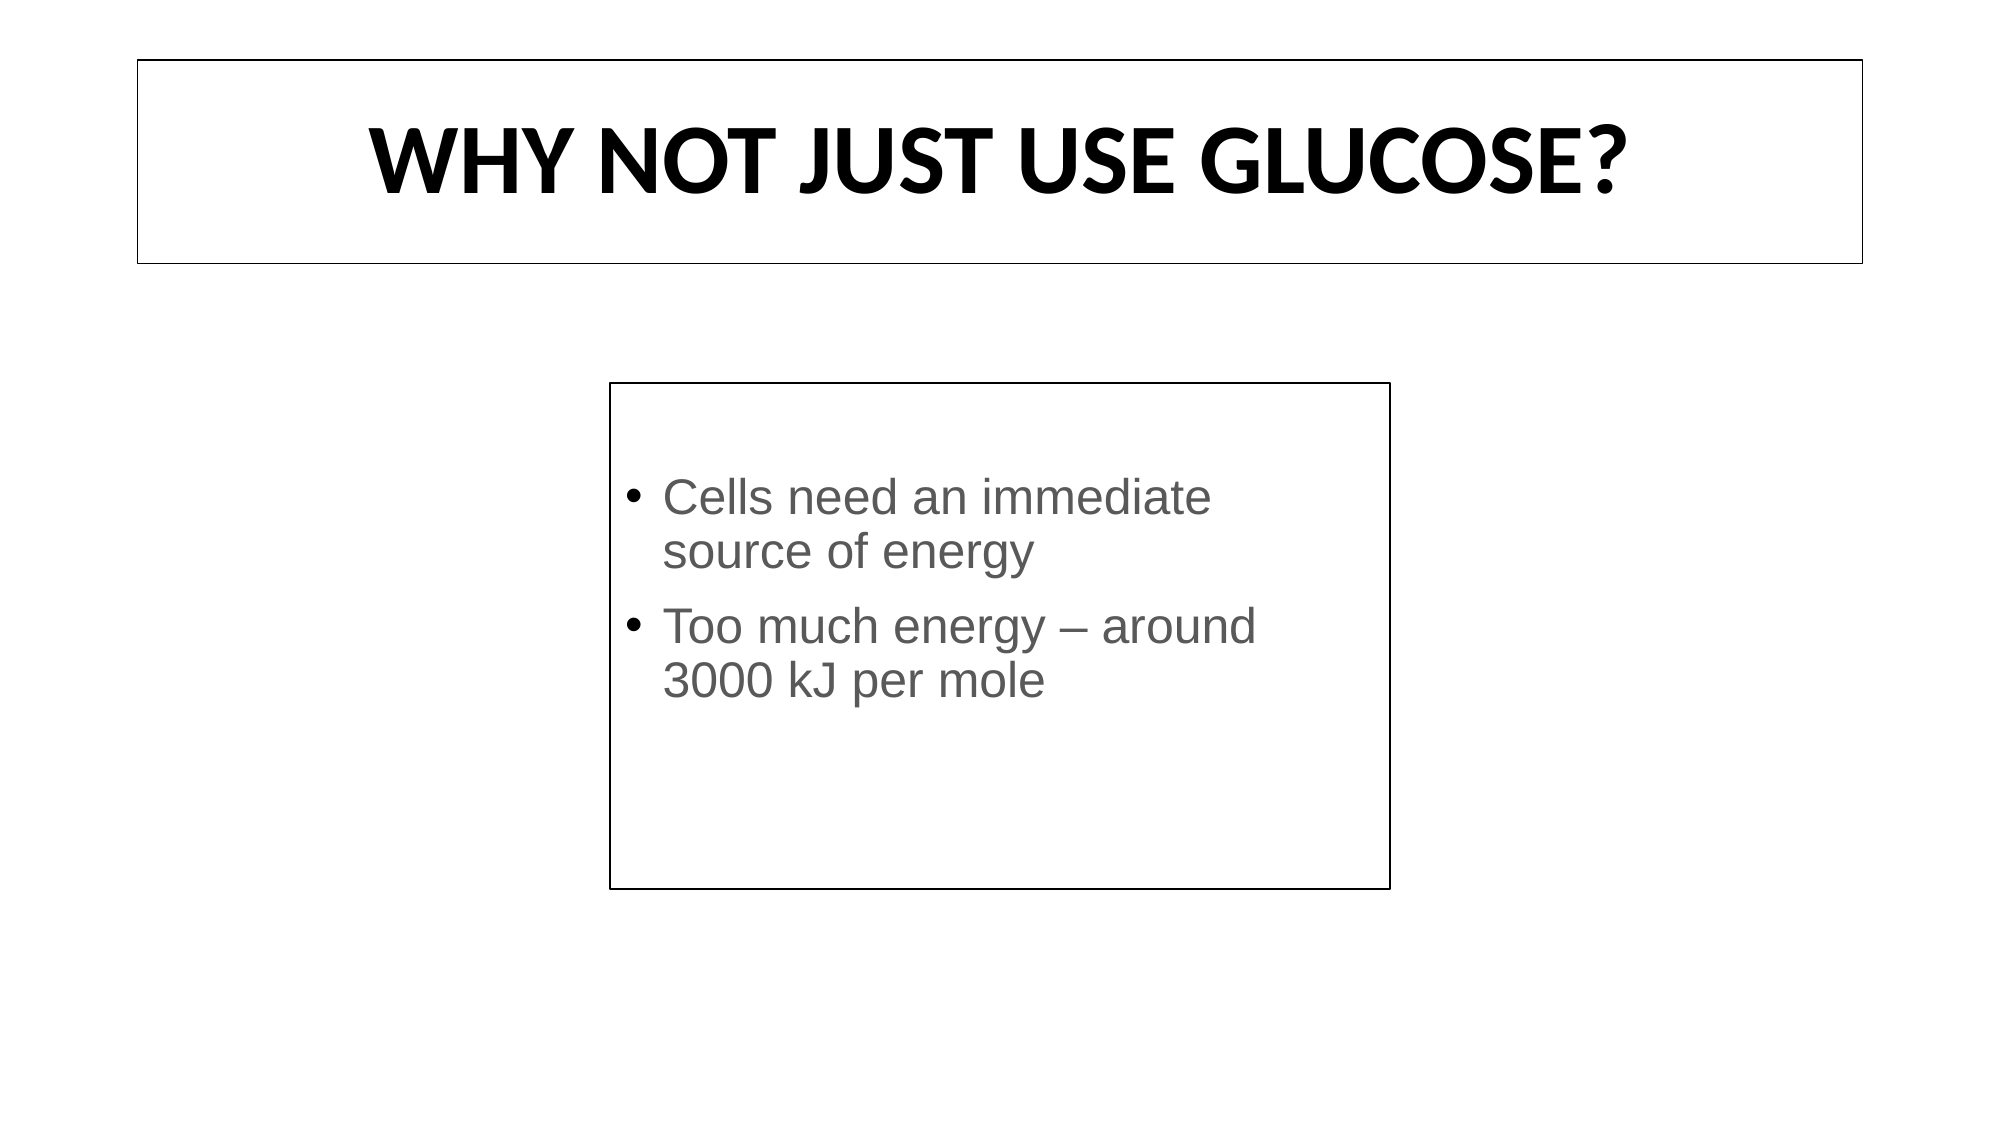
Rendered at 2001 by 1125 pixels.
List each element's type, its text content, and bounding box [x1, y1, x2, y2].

title WHY NOT JUST USE GLUCOSE? [137, 59, 1863, 264]
list Cells need an immediate source of energy Too much energy – around 3000 kJ per mole [610, 383, 1390, 890]
